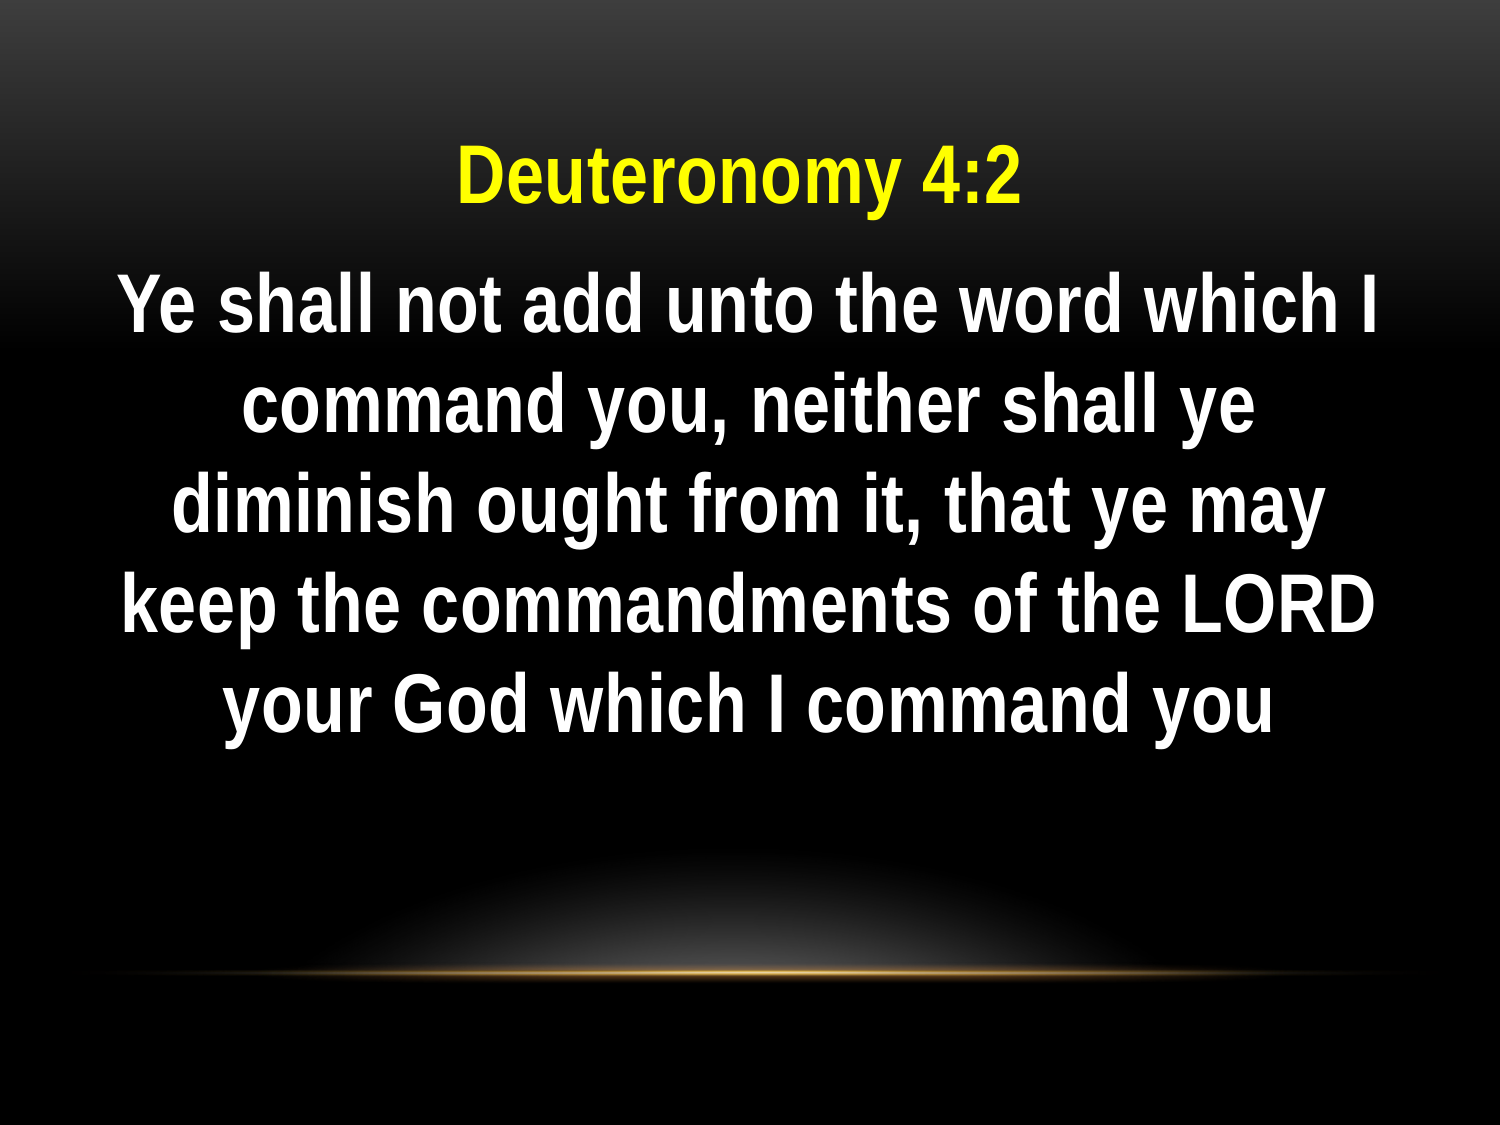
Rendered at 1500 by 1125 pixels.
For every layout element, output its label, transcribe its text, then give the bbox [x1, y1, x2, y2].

list Deuteronomy 4:2 Ye shall not add unto the word which I command you, neither shall ye diminish ought from it, that ye may keep the commandments of the LORD your God which I command you [99, 112, 1400, 788]
picture [0, 0, 1500, 1125]
